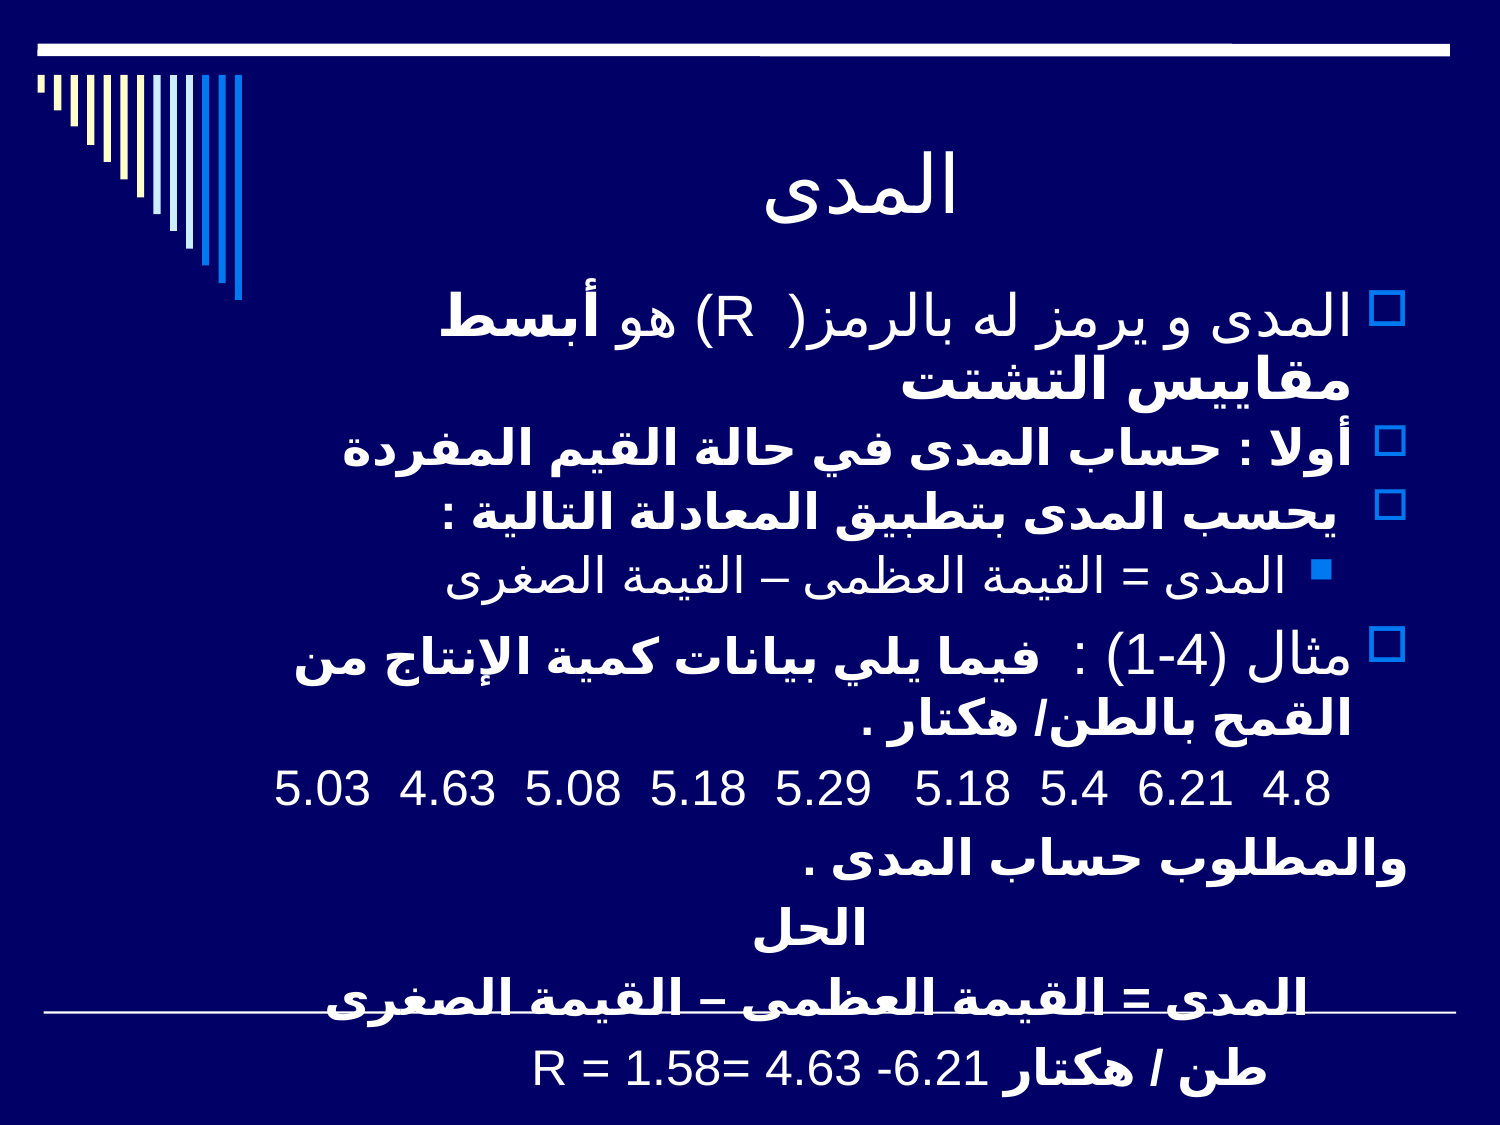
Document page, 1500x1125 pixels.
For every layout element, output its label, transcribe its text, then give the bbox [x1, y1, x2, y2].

list المدى و يرمز له بالرمز( R) هو أبسط مقاييس التشتت أولا : حساب المدى في حالة القيم المفردة يحسب المدى بتطبيق المعادلة التالية : المدى = القيمة العظمى – القيمة الصغرى مثال (4-1) : فيما يلي بيانات كمية الإنتاج من القمح بالطن/ هكتار . 4.8 6.21 5.4 5.18 5.29 5.18 5.08 4.63 5.03 والمطلوب حساب المدى . الحل المدى = القيمة العظمى – القيمة الصغرى طن / هكتار 6.21- 4.63 =1.58 = R [194, 278, 1425, 954]
title المدى [275, 75, 1425, 278]
